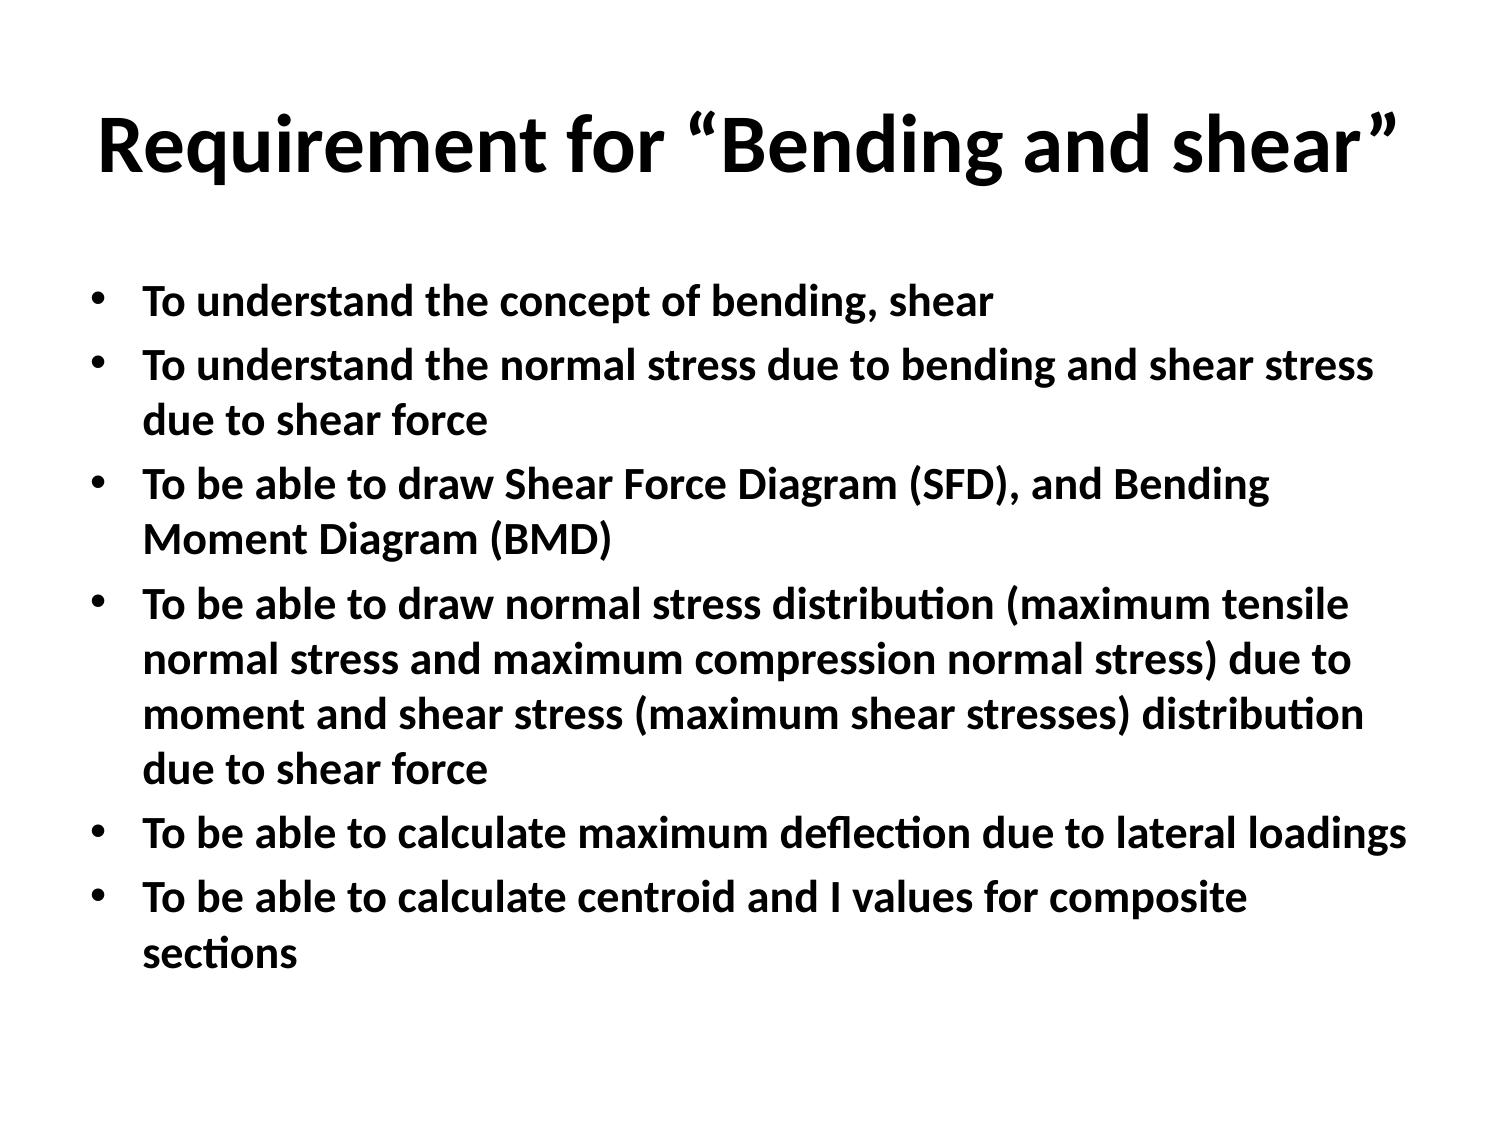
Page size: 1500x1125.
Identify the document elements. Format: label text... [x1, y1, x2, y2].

list To understand the concept of bending, shear To understand the normal stress due to bending and shear stress due to shear force To be able to draw Shear Force Diagram (SFD), and Bending Moment Diagram (BMD) To be able to draw normal stress distribution (maximum tensile normal stress and maximum compression normal stress) due to moment and shear stress (maximum shear stresses) distribution due to shear force To be able to calculate maximum deflection due to lateral loadings To be able to calculate centroid and I values for composite sections [74, 262, 1426, 1022]
title Requirement for “Bending and shear” [74, 44, 1426, 233]
